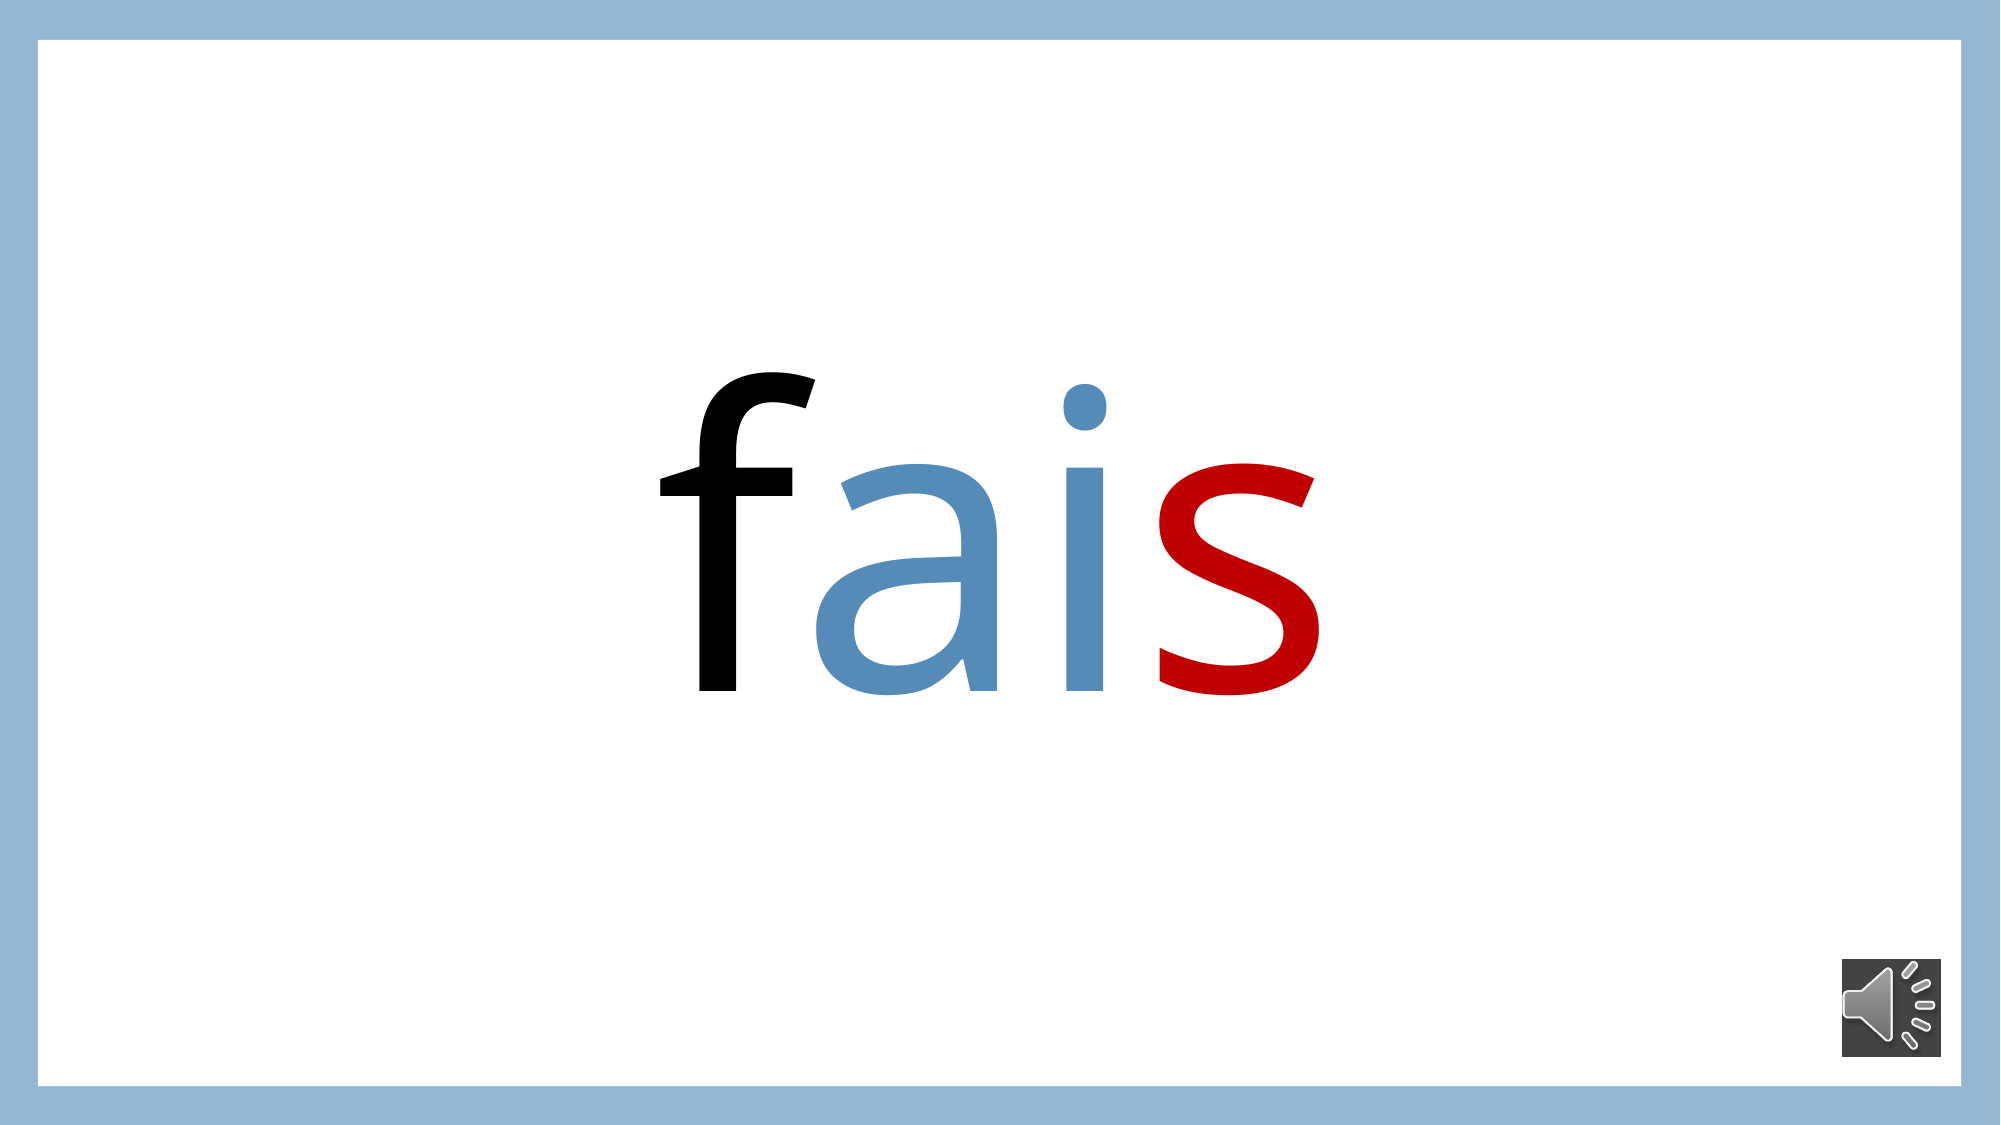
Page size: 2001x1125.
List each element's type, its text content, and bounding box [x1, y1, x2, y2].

text_box fais [639, 267, 1353, 782]
picture [1841, 957, 1942, 1059]
